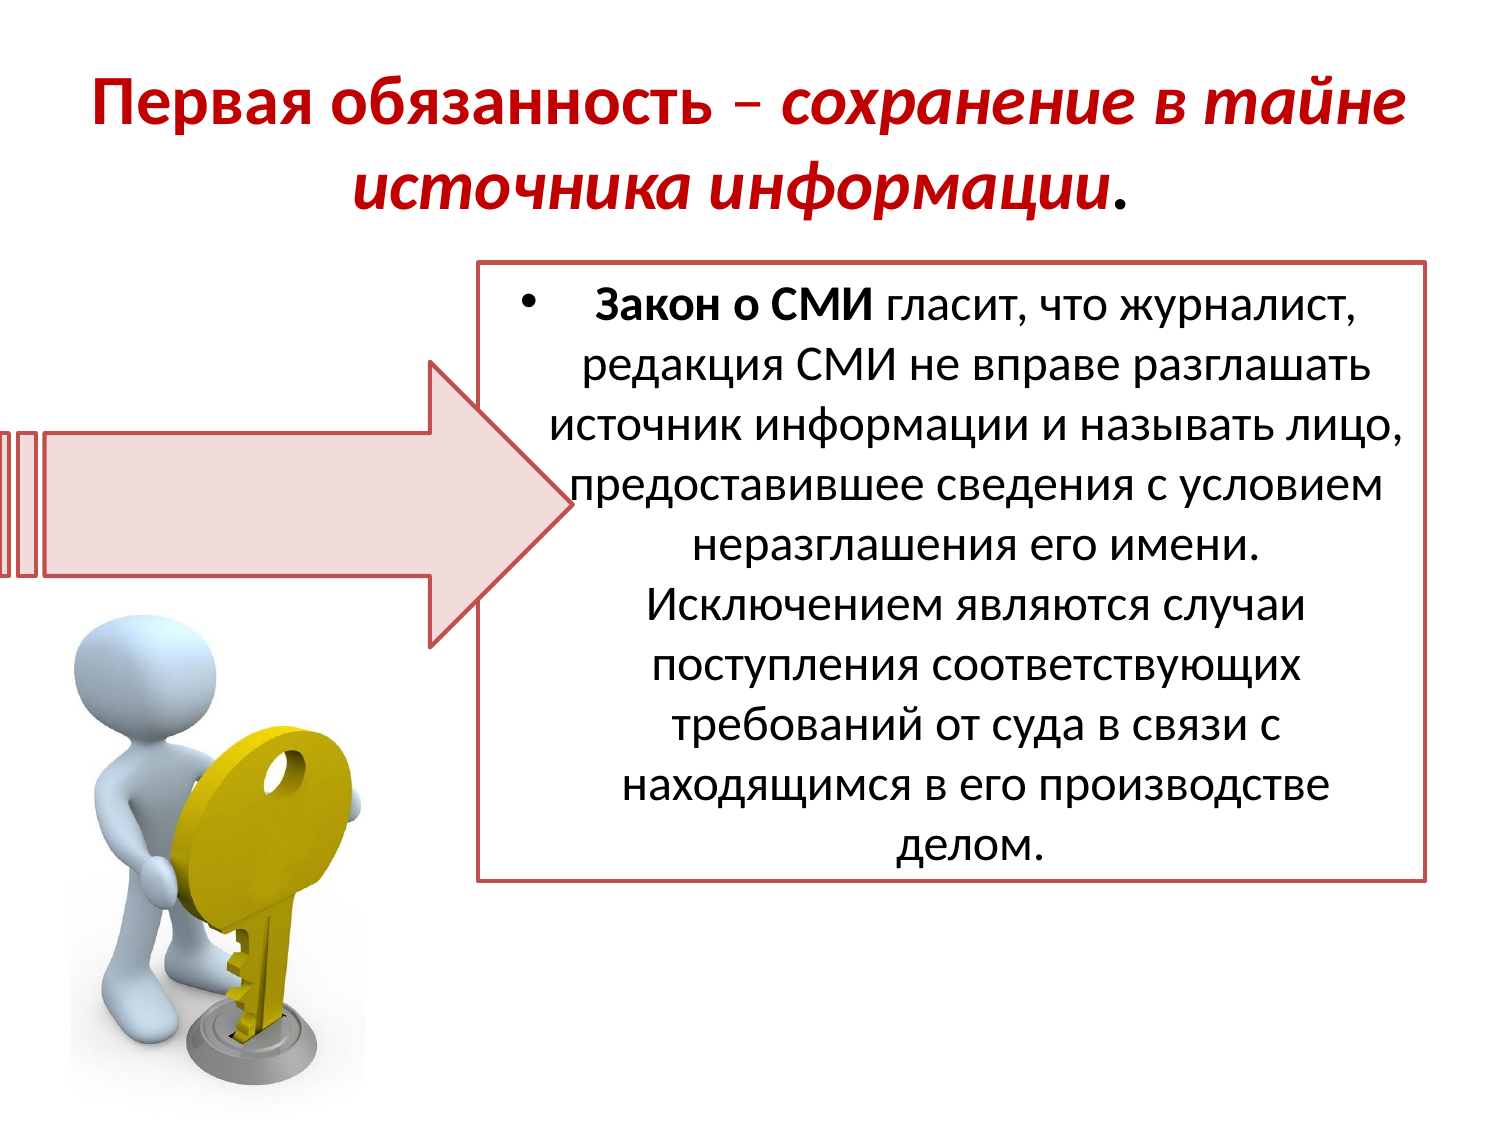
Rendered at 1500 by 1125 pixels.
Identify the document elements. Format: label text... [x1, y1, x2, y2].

list Закон о СМИ гласит, что журналист, редакция СМИ не вправе разглашать источник информации и называть лицо, предоставившее сведения с условием неразглашения его имени. Исключением являются случаи поступления соответствующих требований от суда в связи с находящимся в его производстве делом. [476, 260, 1427, 883]
text_box [16, 431, 38, 578]
text_box [0, 431, 11, 578]
picture [70, 590, 366, 1125]
text_box [42, 359, 575, 650]
title Первая обязанность – сохранение в тайне источника информации. [75, 45, 1425, 233]
